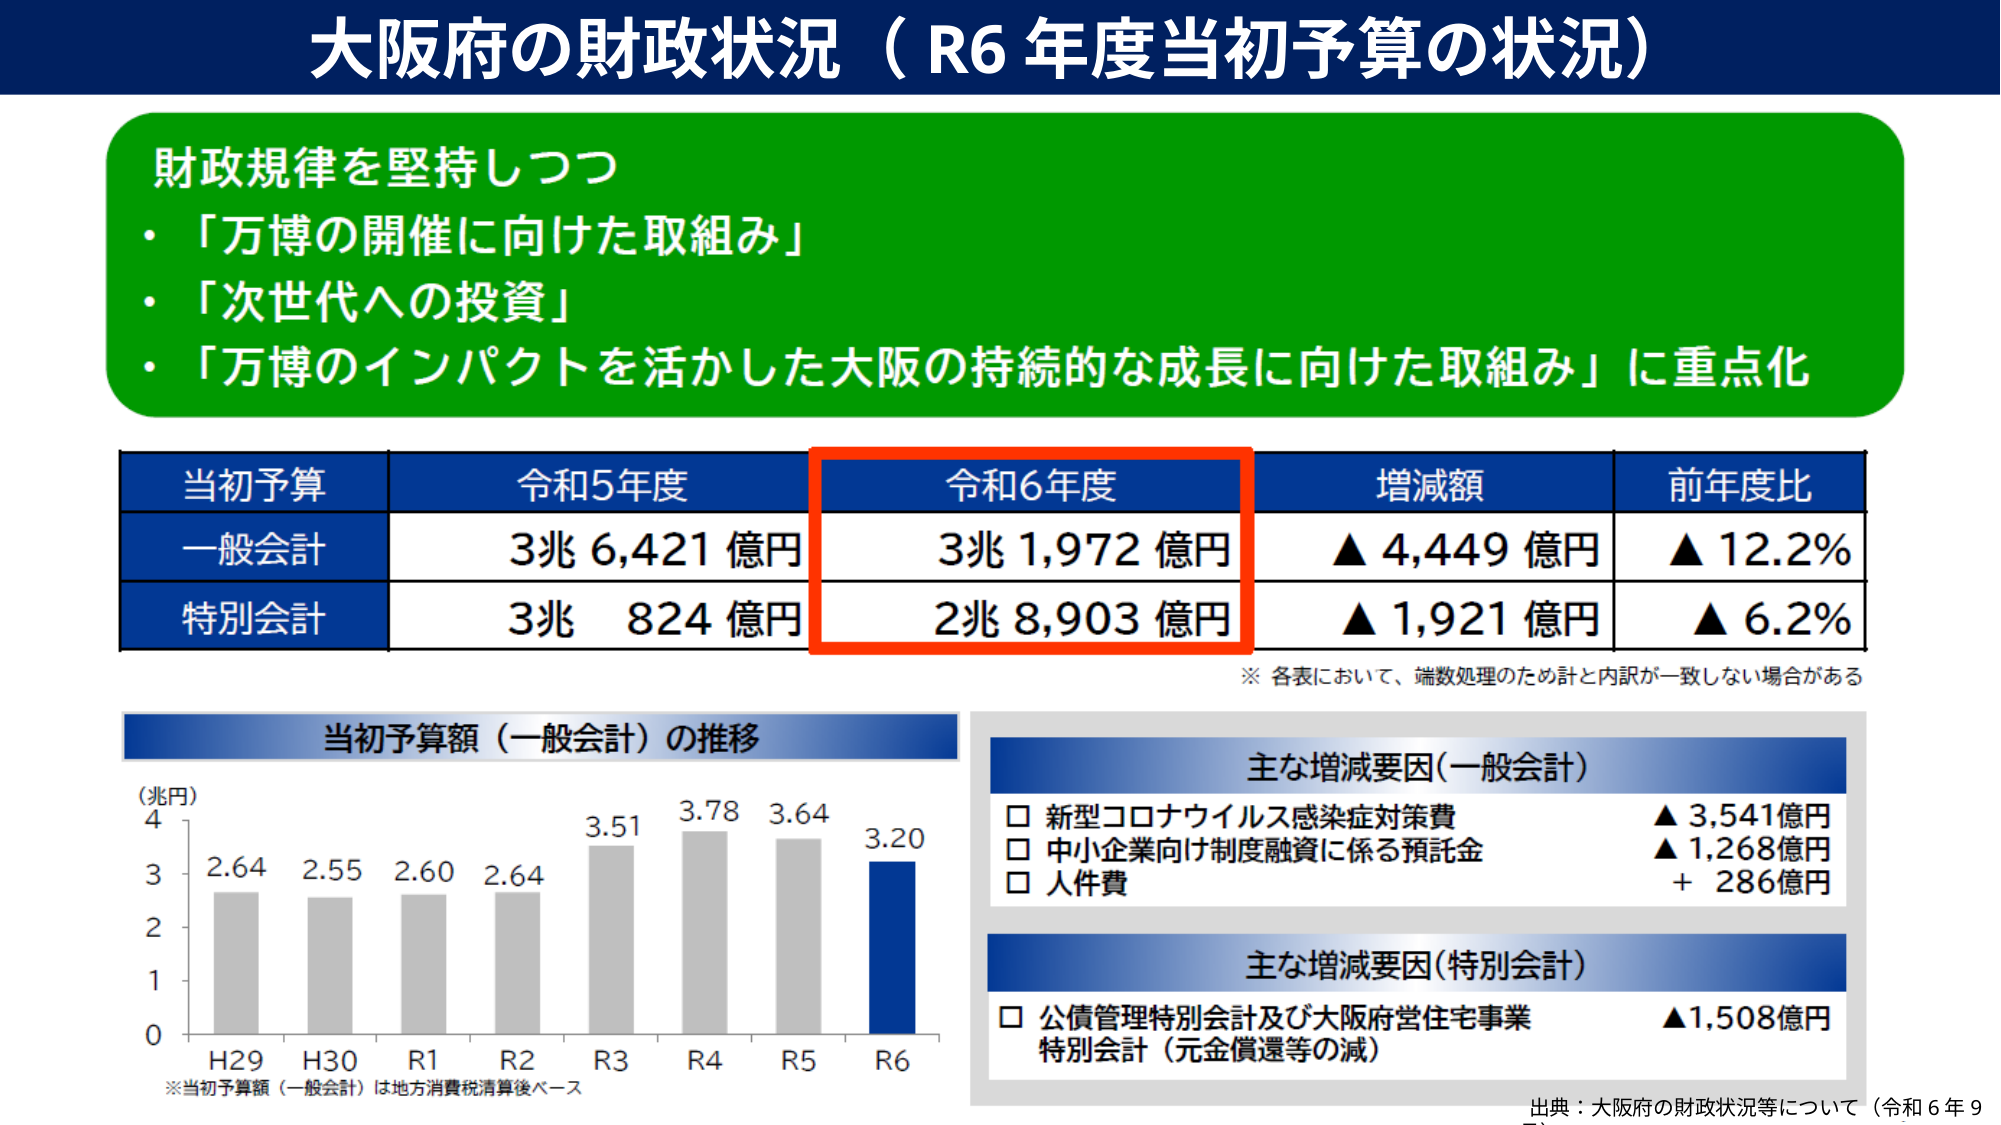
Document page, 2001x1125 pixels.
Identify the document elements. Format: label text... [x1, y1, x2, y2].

picture [90, 103, 1910, 1122]
text_box 大阪府の財政状況（R6年度当初予算の状況） [0, 0, 2000, 95]
text_box 出典：大阪府の財政状況等について（令和6年9月） [1504, 1087, 2000, 1125]
